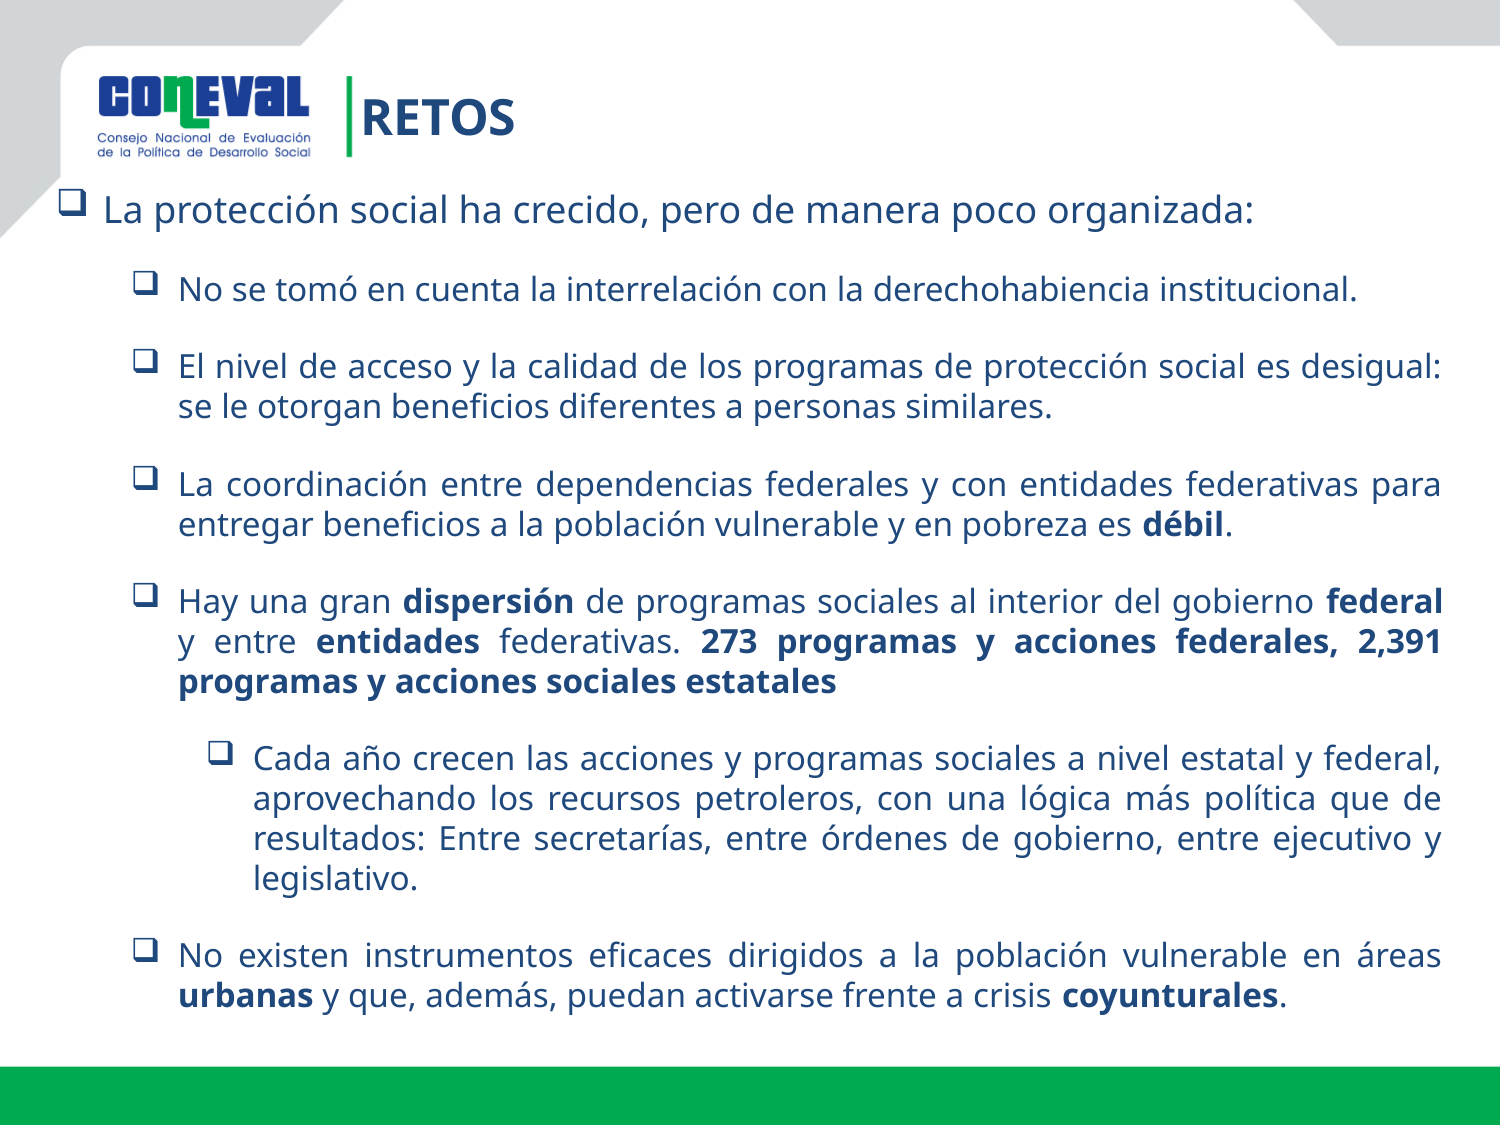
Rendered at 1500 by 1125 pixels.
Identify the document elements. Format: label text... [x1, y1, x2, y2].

text_box La protección social ha crecido, pero de manera poco organizada: No se tomó en cuenta la interrelación con la derechohabiencia institucional. El nivel de acceso y la calidad de los programas de protección social es desigual: se le otorgan beneficios diferentes a personas similares. La coordinación entre dependencias federales y con entidades federativas para entregar beneficios a la población vulnerable y en pobreza es débil. Hay una gran dispersión de programas sociales al interior del gobierno federal y entre entidades federativas. 273 programas y acciones federales, 2,391 programas y acciones sociales estatales Cada año crecen las acciones y programas sociales a nivel estatal y federal, aprovechando los recursos petroleros, con una lógica más política que de resultados: Entre secretarías, entre órdenes de gobierno, entre ejecutivo y legislativo. No existen instrumentos eficaces dirigidos a la población vulnerable en áreas urbanas y que, además, puedan activarse frente a crisis coyunturales. [41, 178, 1459, 1022]
text_box Retos [345, 78, 1444, 153]
picture [0, 0, 1500, 1125]
